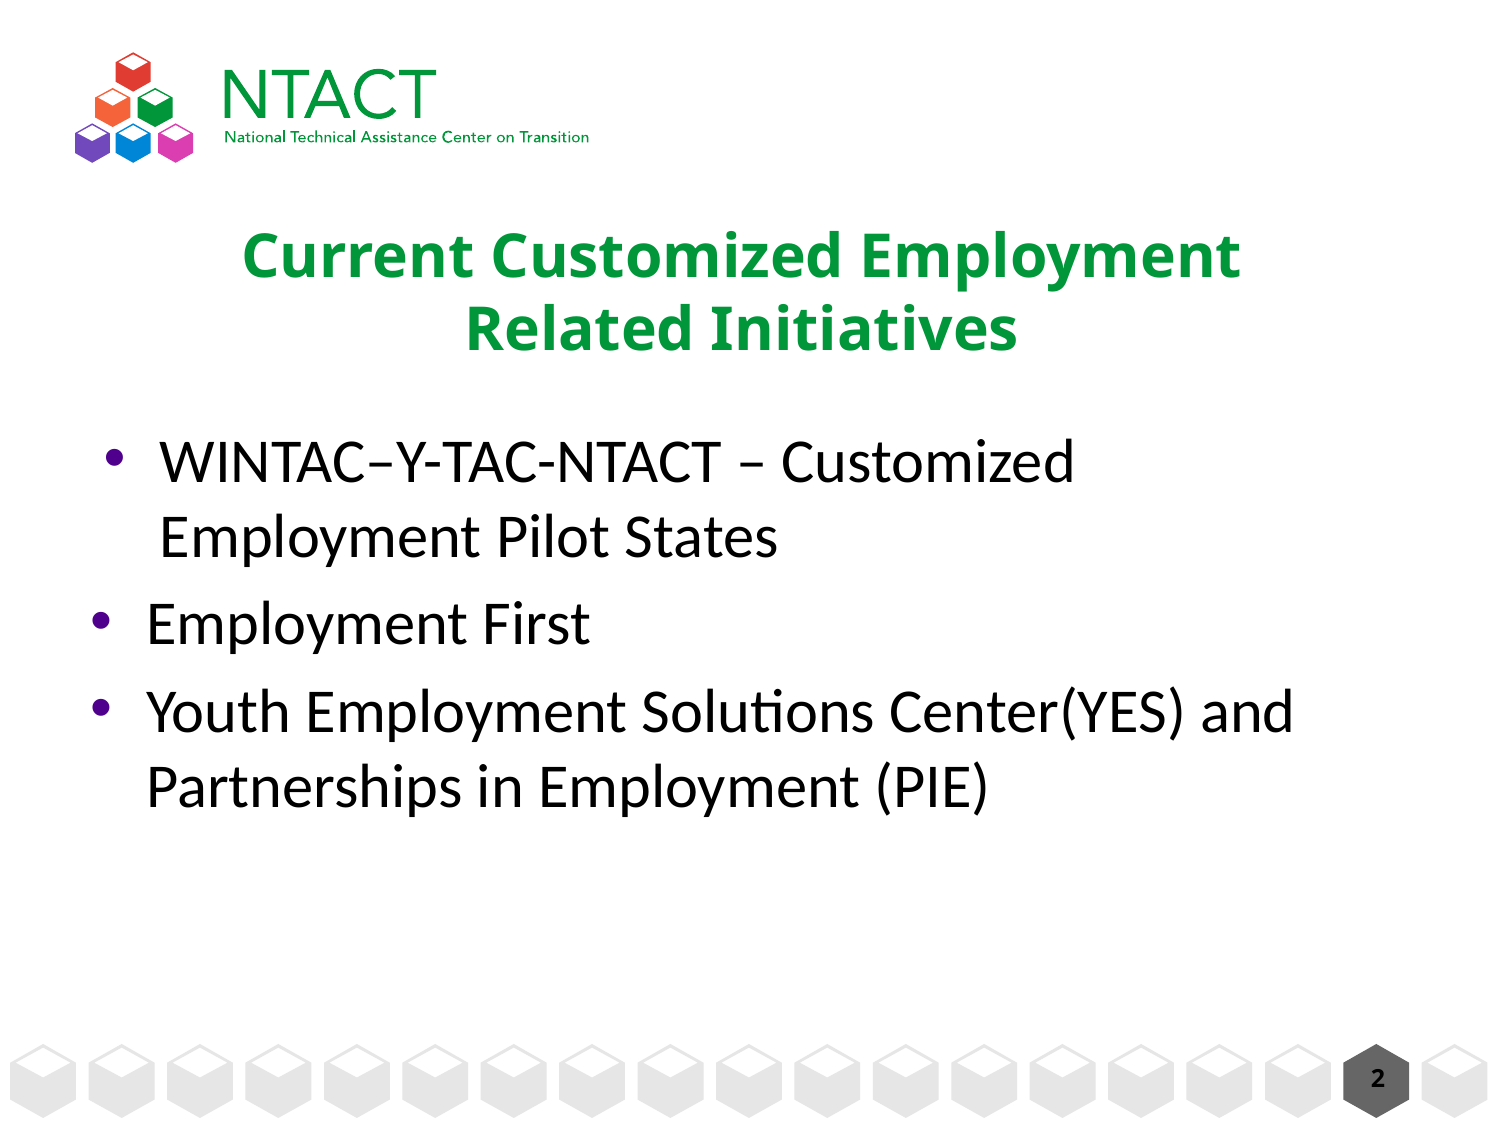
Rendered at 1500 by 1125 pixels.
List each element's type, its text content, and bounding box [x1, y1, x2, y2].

title Current Customized Employment Related Initiatives [73, 209, 1425, 370]
slide_number 2 [1050, 1050, 1400, 1110]
list WINTAC–Y-TAC-NTACT – Customized Employment Pilot States Employment First Youth Employment Solutions Center(YES) and Partnerships in Employment (PIE) [75, 412, 1427, 1043]
